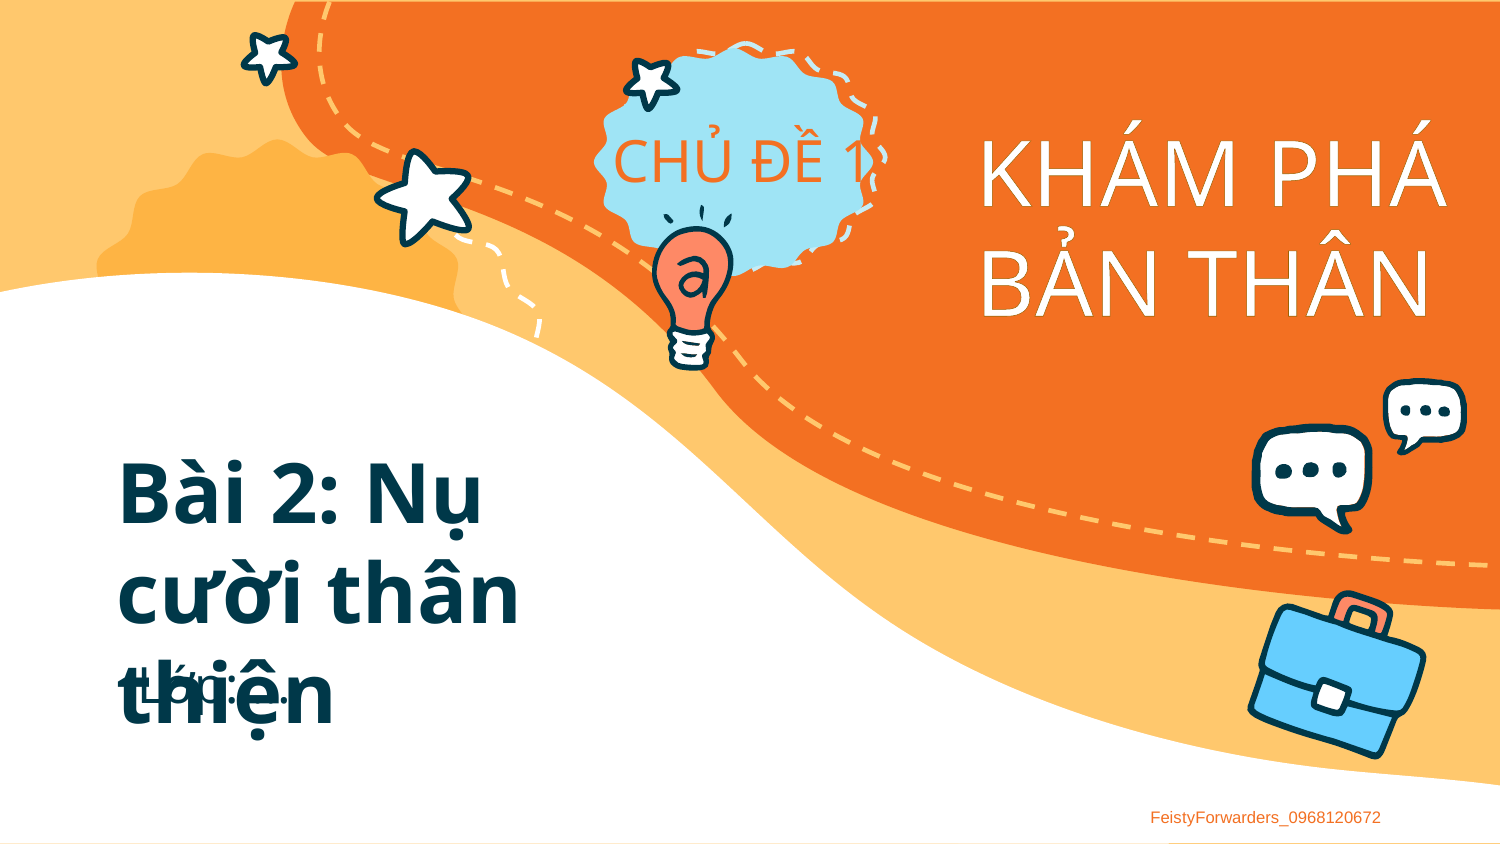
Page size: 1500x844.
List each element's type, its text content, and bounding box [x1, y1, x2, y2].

subtitle Lớp: …. [101, 659, 702, 731]
title Bài 2: Nụ cười thân thiện [101, 424, 702, 659]
